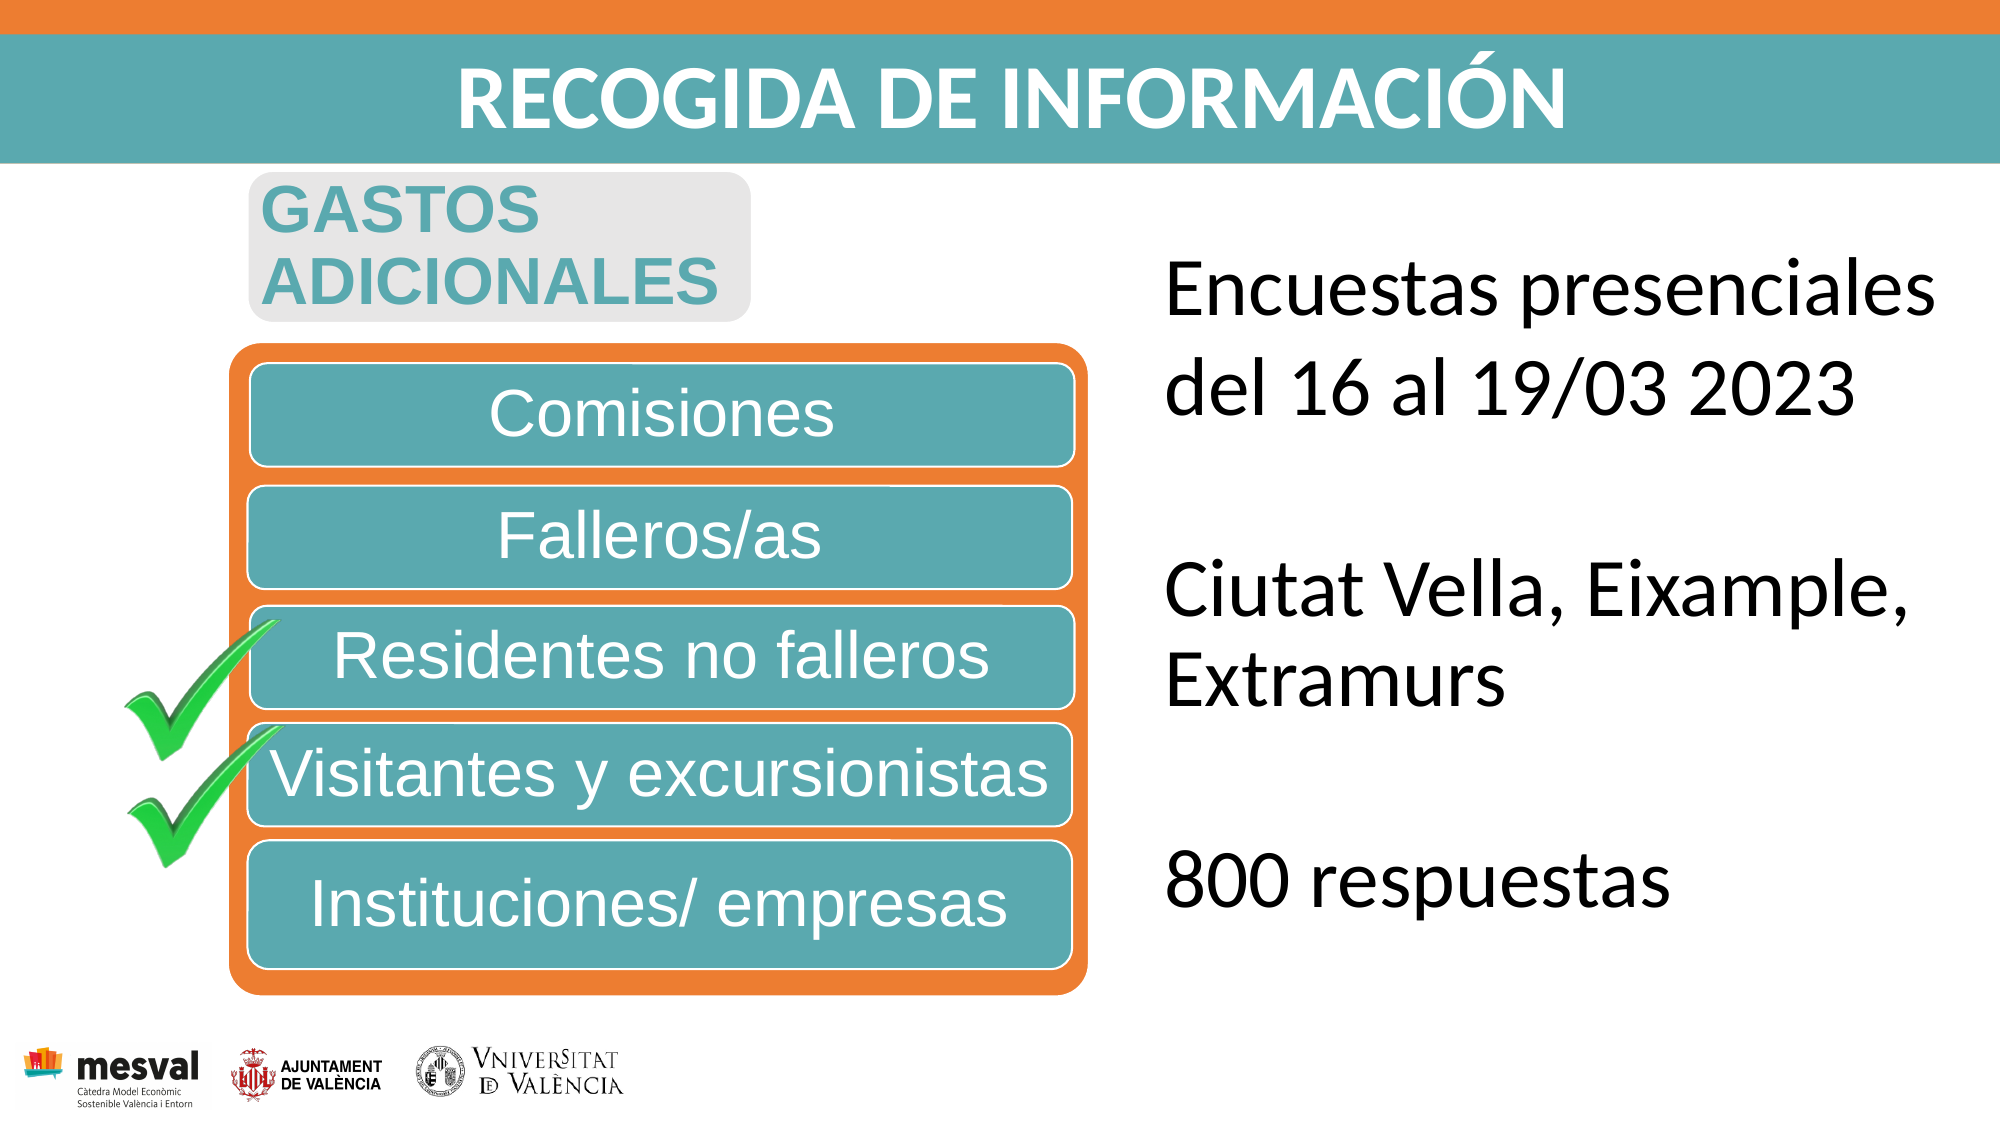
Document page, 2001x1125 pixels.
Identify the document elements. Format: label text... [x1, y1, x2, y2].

text_box [338, 811, 1074, 860]
picture [15, 1042, 212, 1110]
text_box Visitantes y excursionistas [338, 721, 1074, 828]
picture [231, 1048, 382, 1102]
text_box Encuestas presenciales del 16 al 19/03 2023 Ciutat Vella, Eixample, Extramurs 800 respuestas [1074, 236, 1963, 1077]
text_box Instituciones/ empresas [246, 839, 1074, 971]
picture [401, 998, 649, 1117]
text_box RECOGIDA DE INFORMACIÓN [72, 29, 1955, 234]
picture [72, 602, 338, 886]
text_box Residentes no falleros [334, 604, 1074, 711]
text_box [338, 702, 1074, 738]
text_box GASTOS ADICIONALES [246, 169, 753, 324]
text_box Falleros/as [246, 484, 1074, 591]
text_box [226, 886, 1074, 998]
text_box [226, 341, 1074, 613]
text_box Comisiones [248, 362, 1074, 468]
